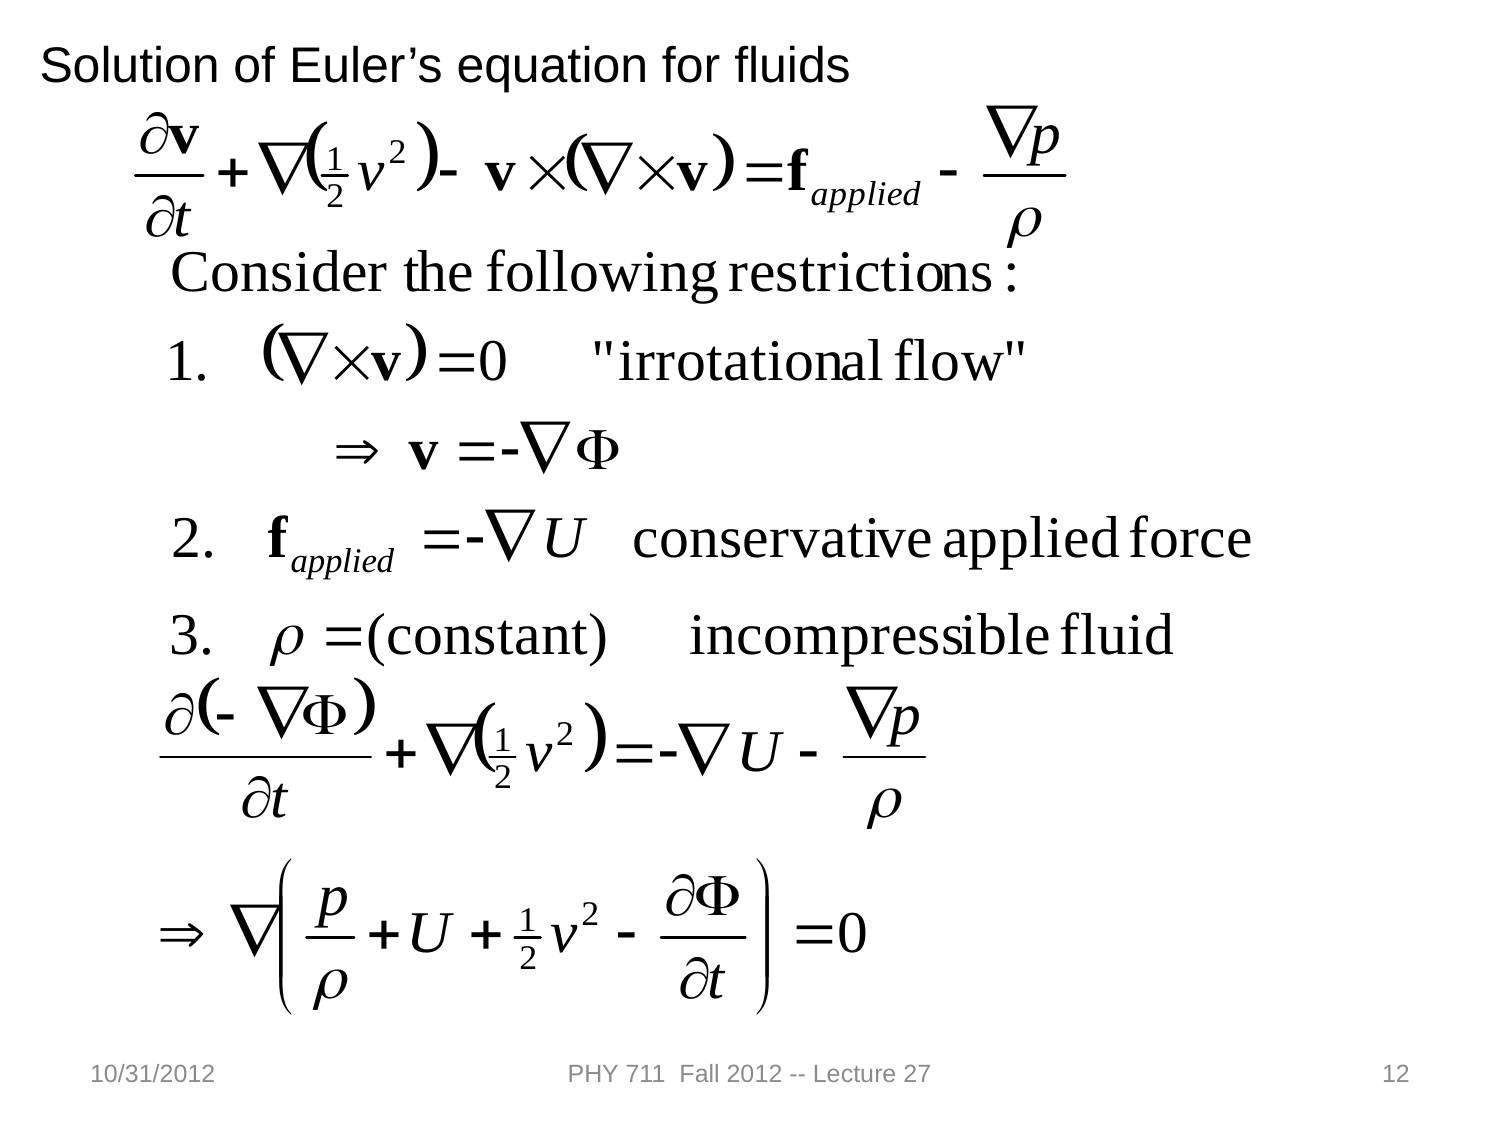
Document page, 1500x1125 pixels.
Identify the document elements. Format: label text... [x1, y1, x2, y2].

slide_number 12 [1074, 1042, 1425, 1103]
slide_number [75, 1042, 425, 1103]
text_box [162, 237, 1263, 682]
text_box Solution of Euler’s equation for fluids [24, 24, 1313, 100]
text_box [124, 96, 1079, 260]
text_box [149, 674, 940, 1030]
footer PHY 711 Fall 2012 -- Lecture 27 [512, 1042, 988, 1103]
